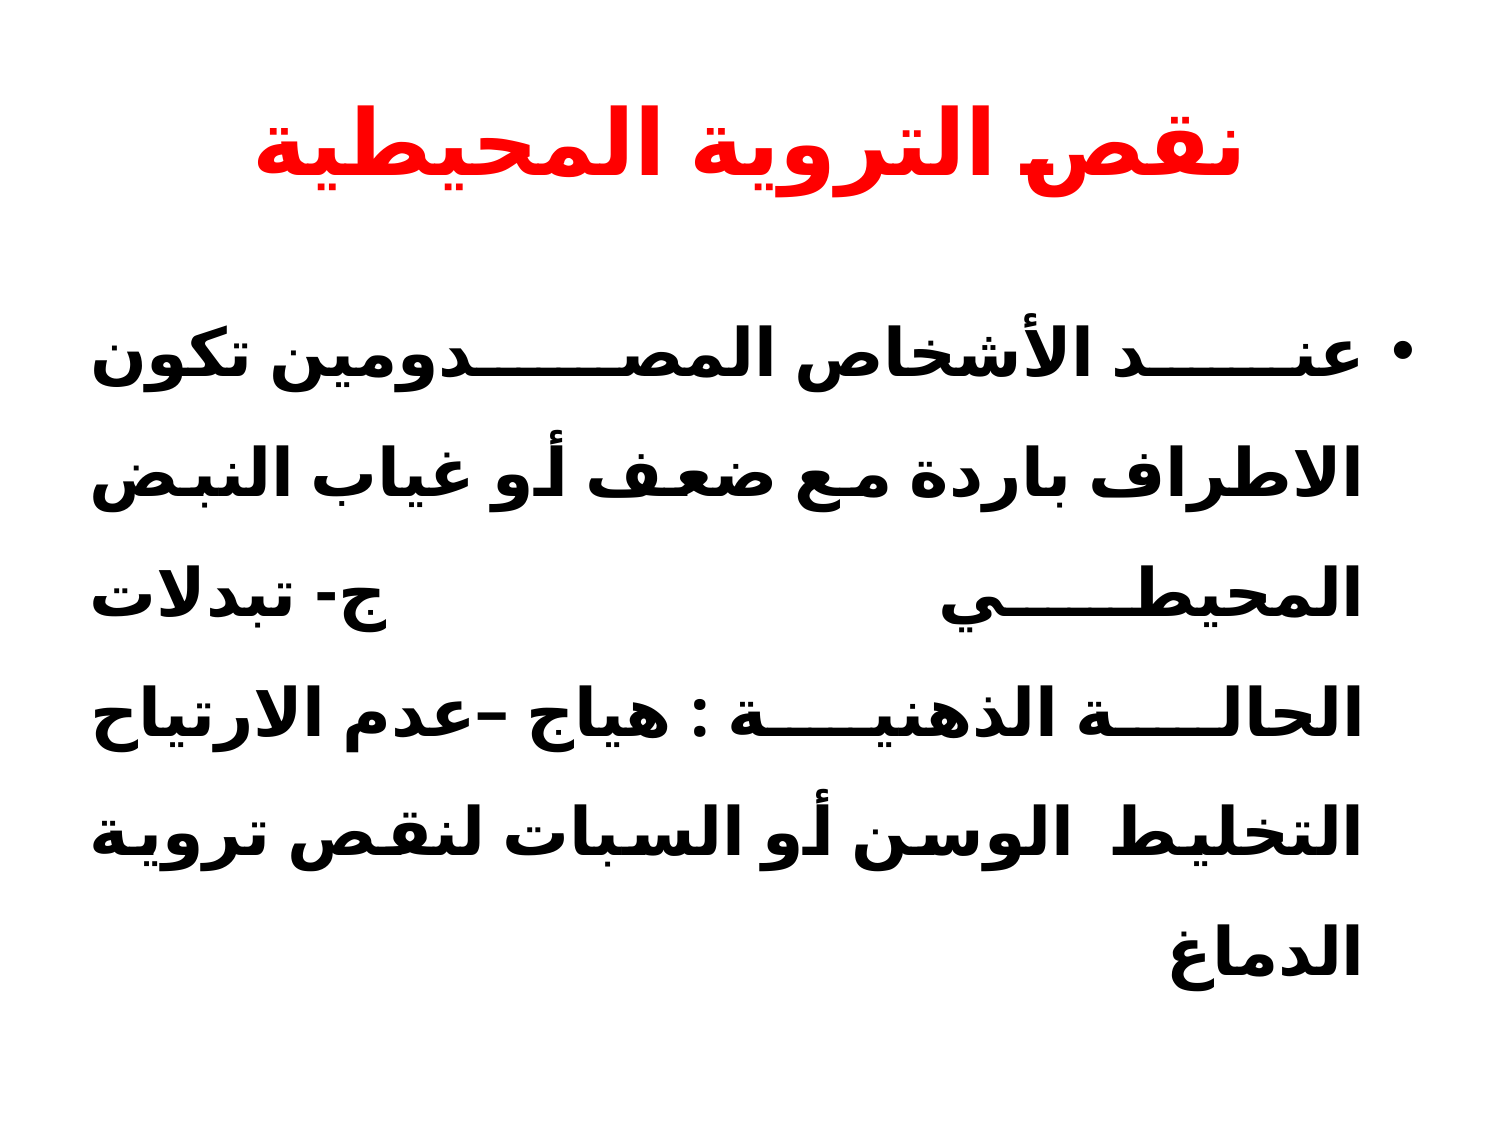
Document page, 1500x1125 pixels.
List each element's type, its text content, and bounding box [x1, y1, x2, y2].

title نقص التروية المحيطية [75, 45, 1425, 233]
list عند الأشخاص المصدومين تكون الاطراف باردة مع ضعف أو غياب النبض المحيطي ج- تبدلات الحالة الذهنية : هياج –عدم الارتياح التخليط الوسن أو السبات لنقص تروية الدماغ [75, 262, 1425, 1005]
